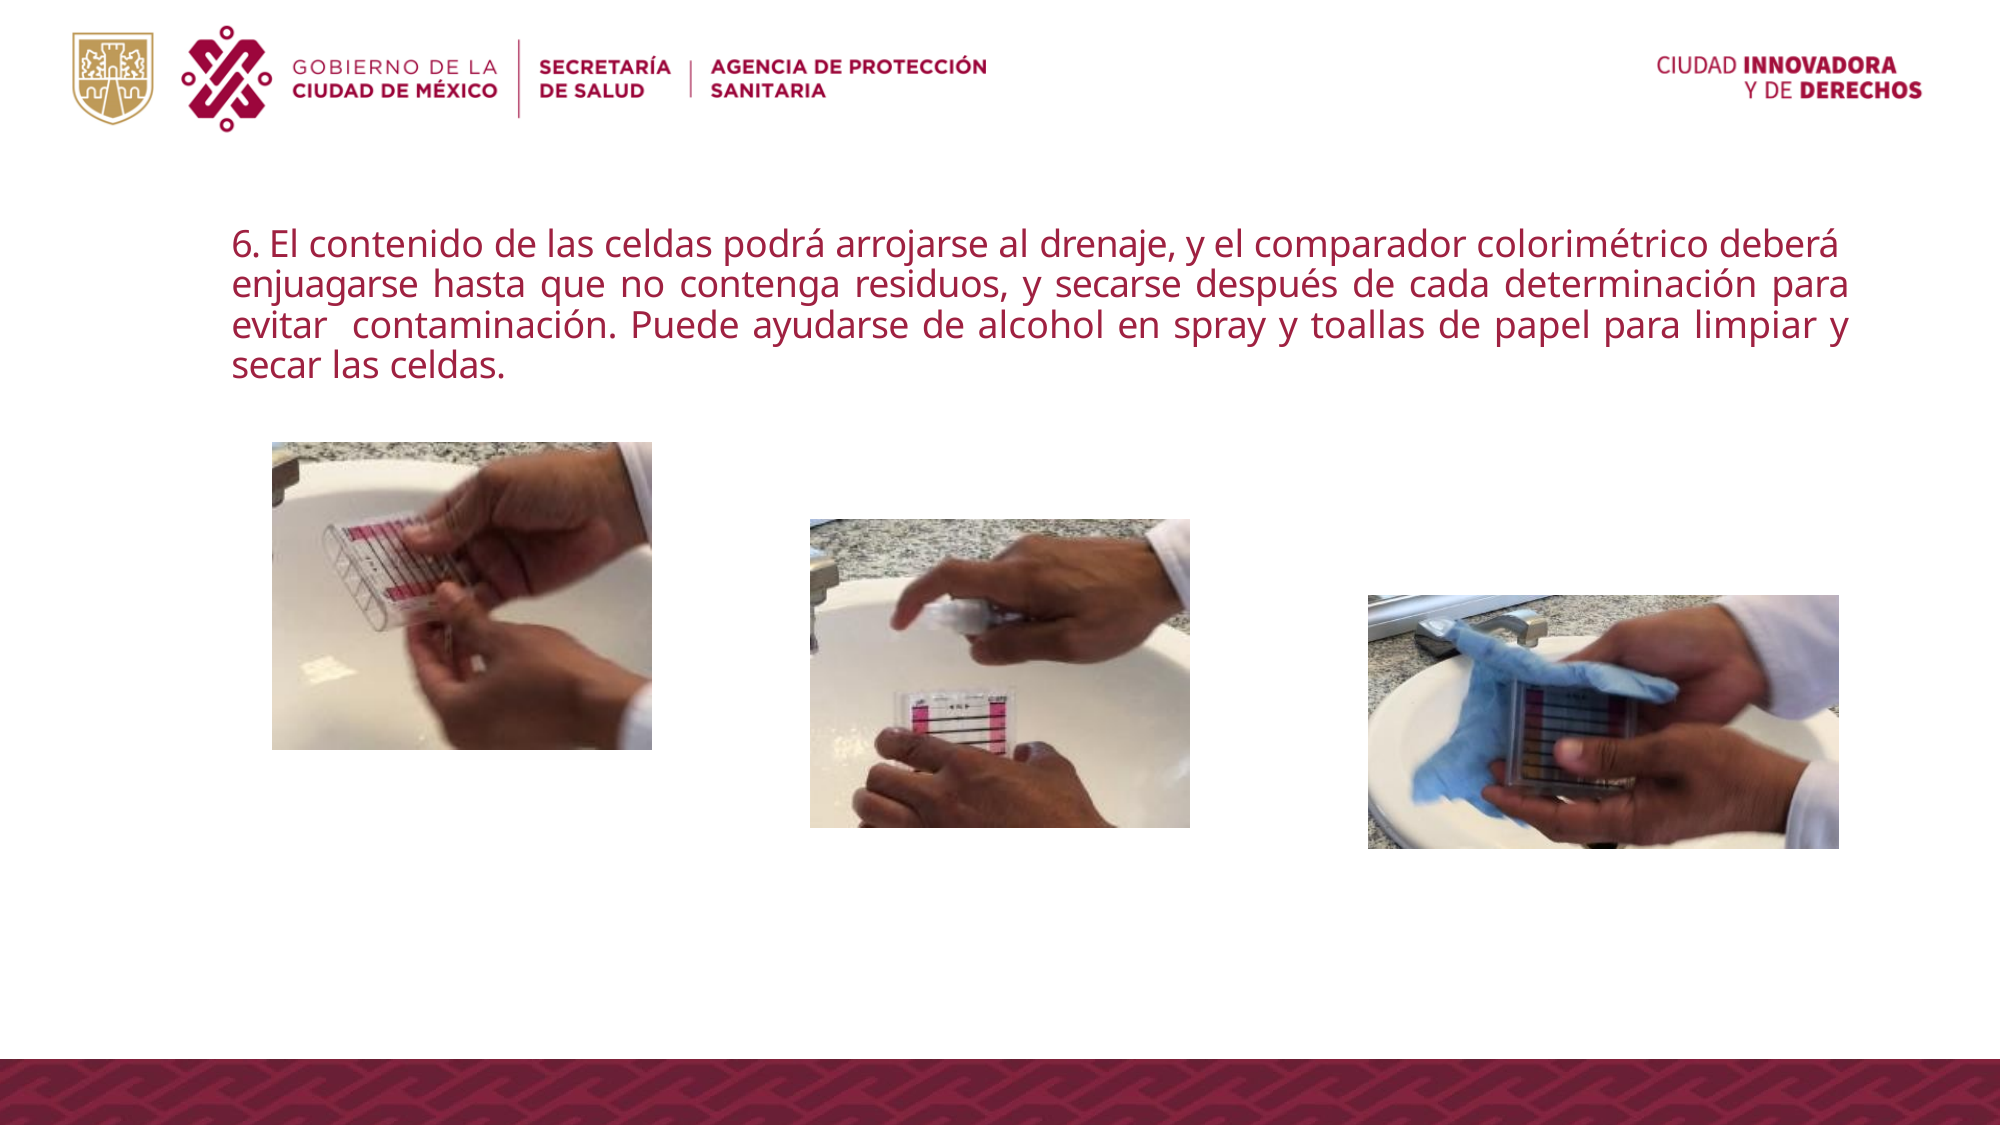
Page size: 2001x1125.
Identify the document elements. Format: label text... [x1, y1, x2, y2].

picture [0, 1059, 2000, 1125]
picture [809, 519, 1190, 828]
picture [271, 441, 652, 751]
picture [60, 9, 1940, 143]
picture [1368, 595, 1840, 850]
text_box 6. El contenido de las celdas podrá arrojarse al drenaje, y el comparador colorimétrico deberá enjuagarse hasta que no contenga residuos, y secarse después de cada determinación para evitar contaminación. Puede ayudarse de alcohol en spray y toallas de papel para limpiar y secar las celdas. [229, 217, 1850, 386]
